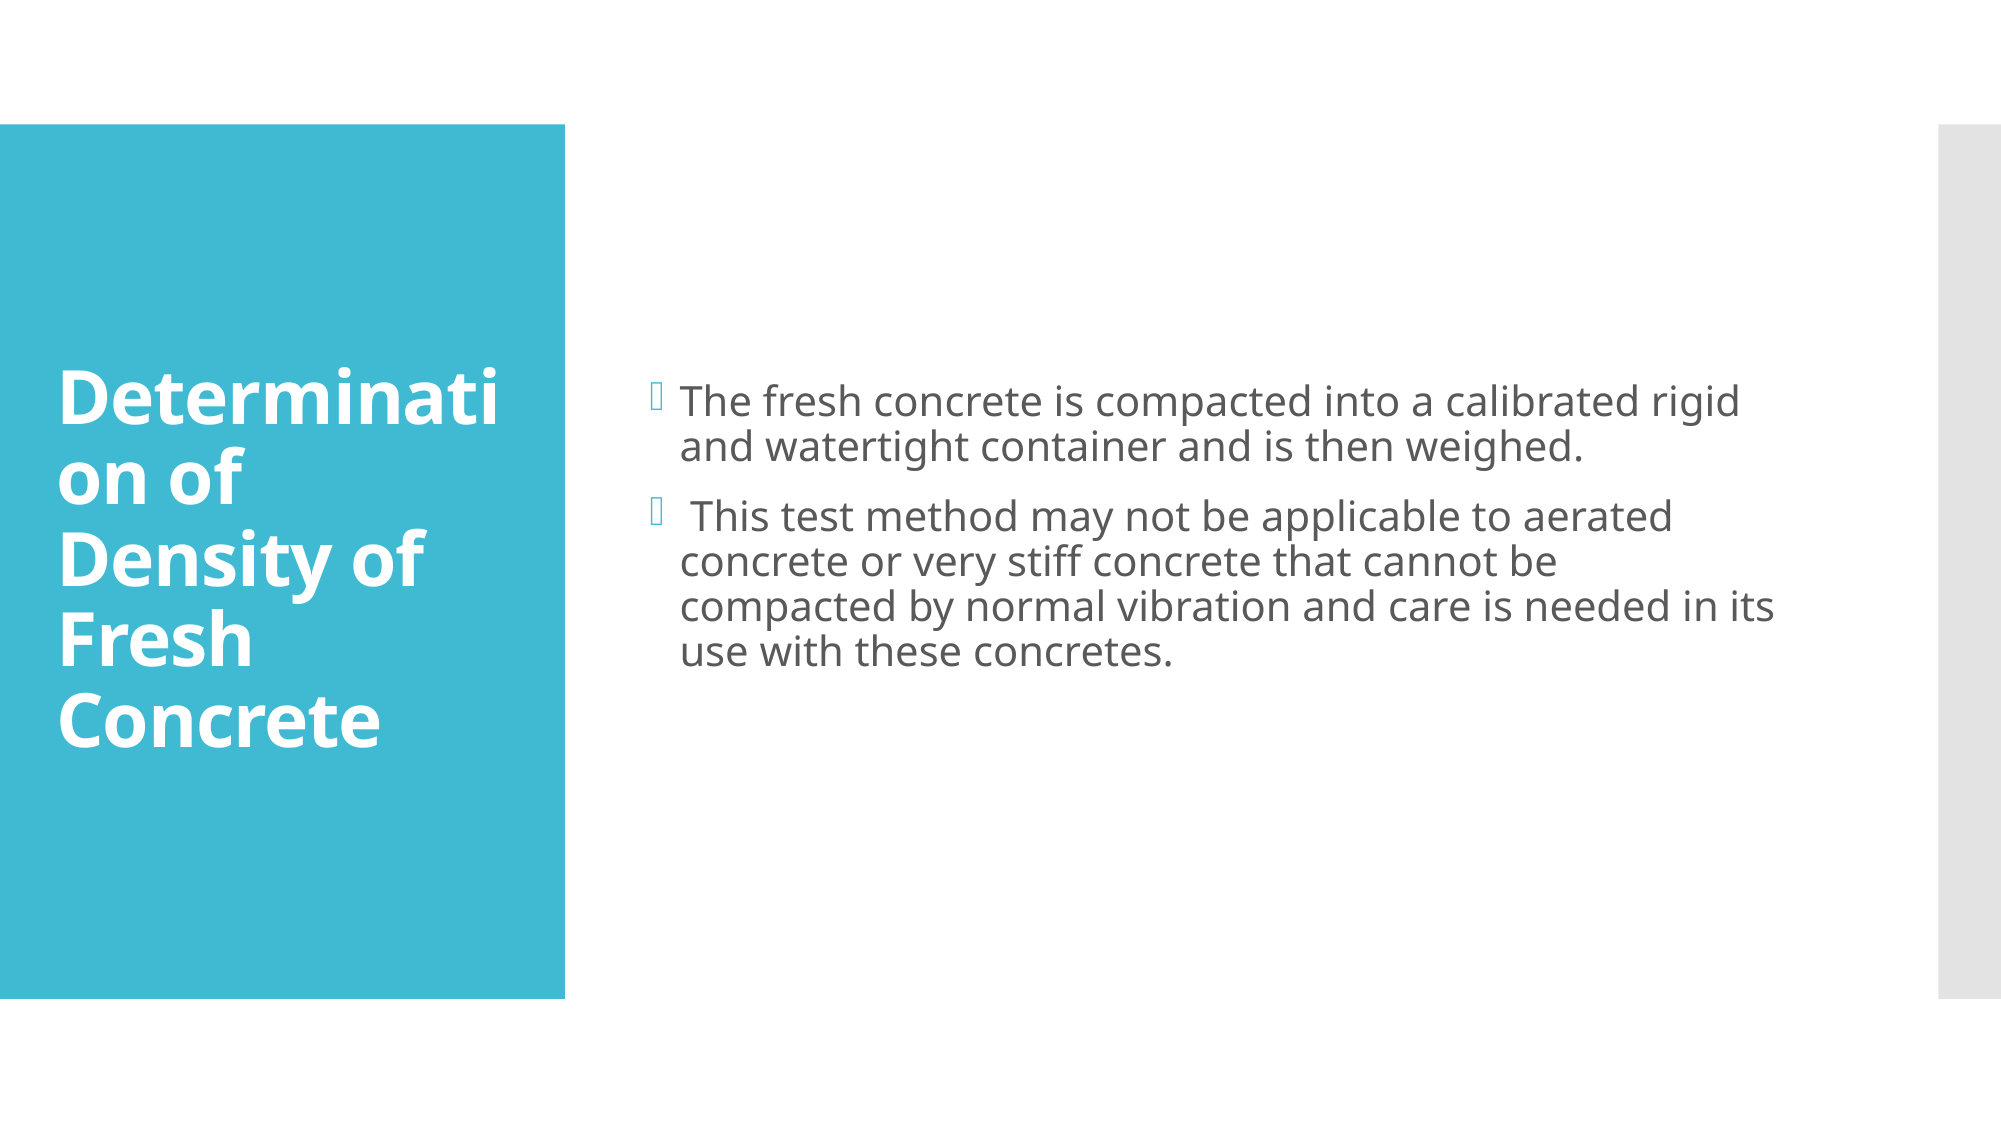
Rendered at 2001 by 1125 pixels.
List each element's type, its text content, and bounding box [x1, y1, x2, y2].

title Determination of Density of Fresh Concrete [41, 184, 525, 940]
list The fresh concrete is compacted into a calibrated rigid and watertight container and is then weighed. This test method may not be applicable to aerated concrete or very stiff concrete that cannot be compacted by normal vibration and care is needed in its use with these concretes. [634, 142, 1795, 983]
